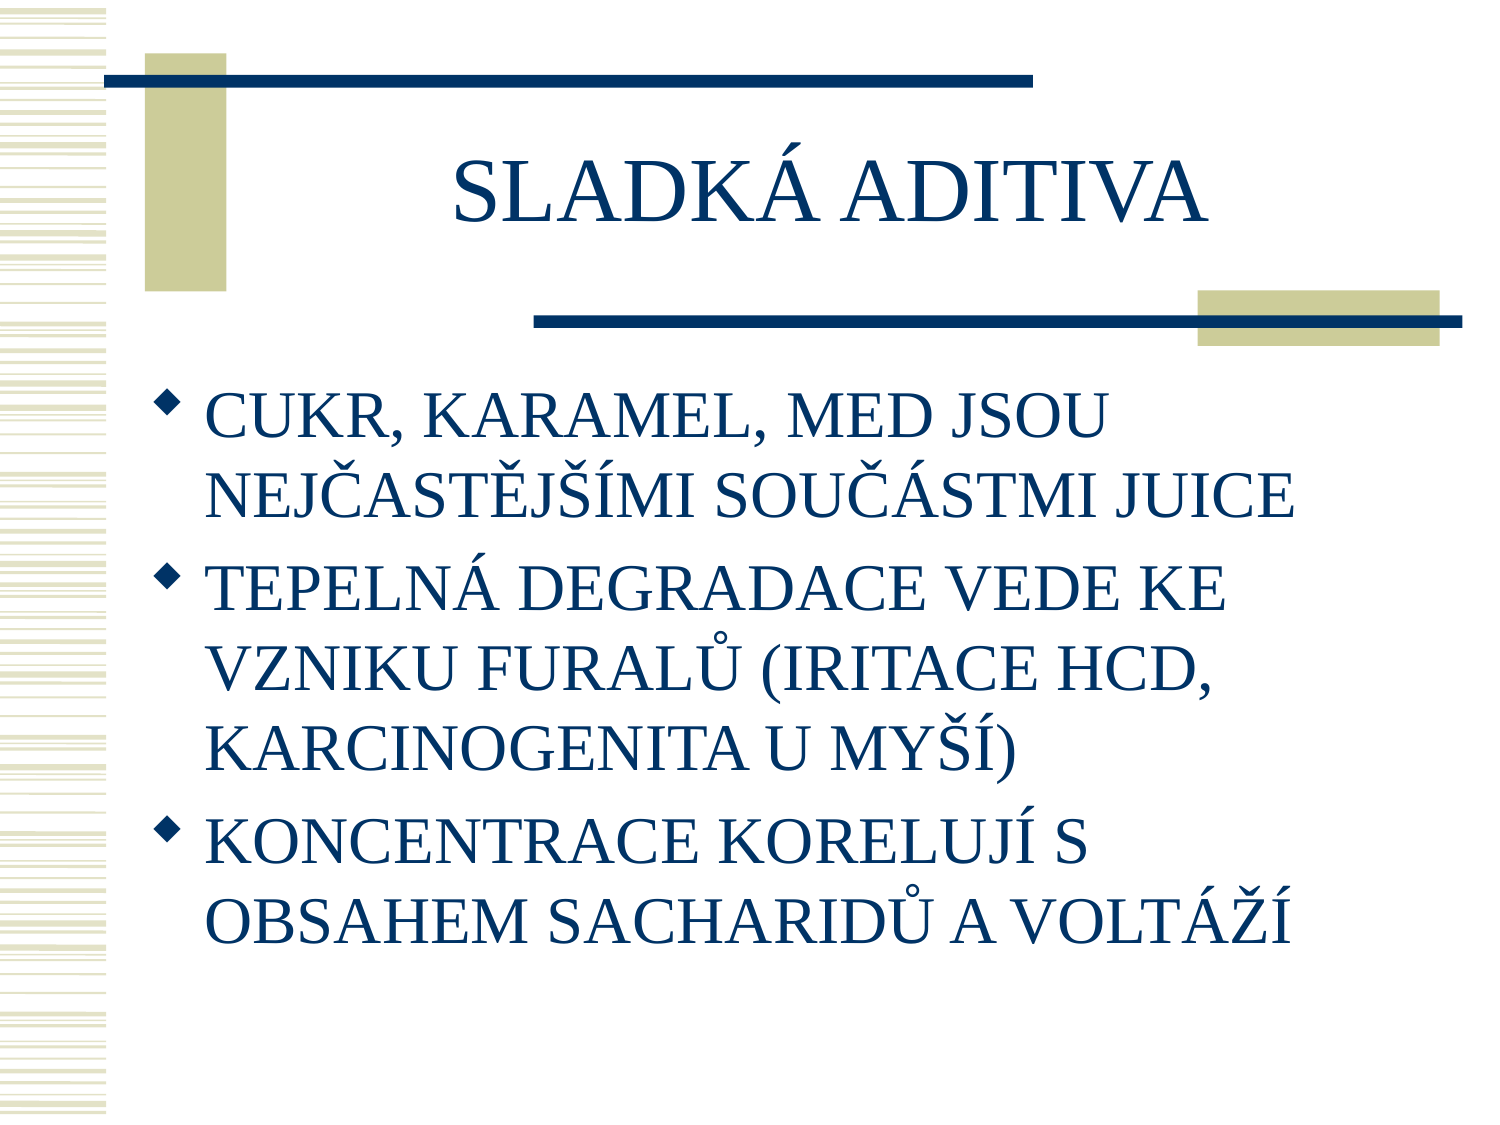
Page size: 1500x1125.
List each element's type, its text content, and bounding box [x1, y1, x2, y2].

title SLADKÁ ADITIVA [225, 99, 1436, 288]
list CUKR, KARAMEL, MED JSOU NEJČASTĚJŠÍMI SOUČÁSTMI JUICE TEPELNÁ DEGRADACE VEDE KE VZNIKU FURALŮ (IRITACE HCD, KARCINOGENITA U MYŠÍ) KONCENTRACE KORELUJÍ S OBSAHEM SACHARIDŮ A VOLTÁŽÍ [132, 363, 1439, 1000]
